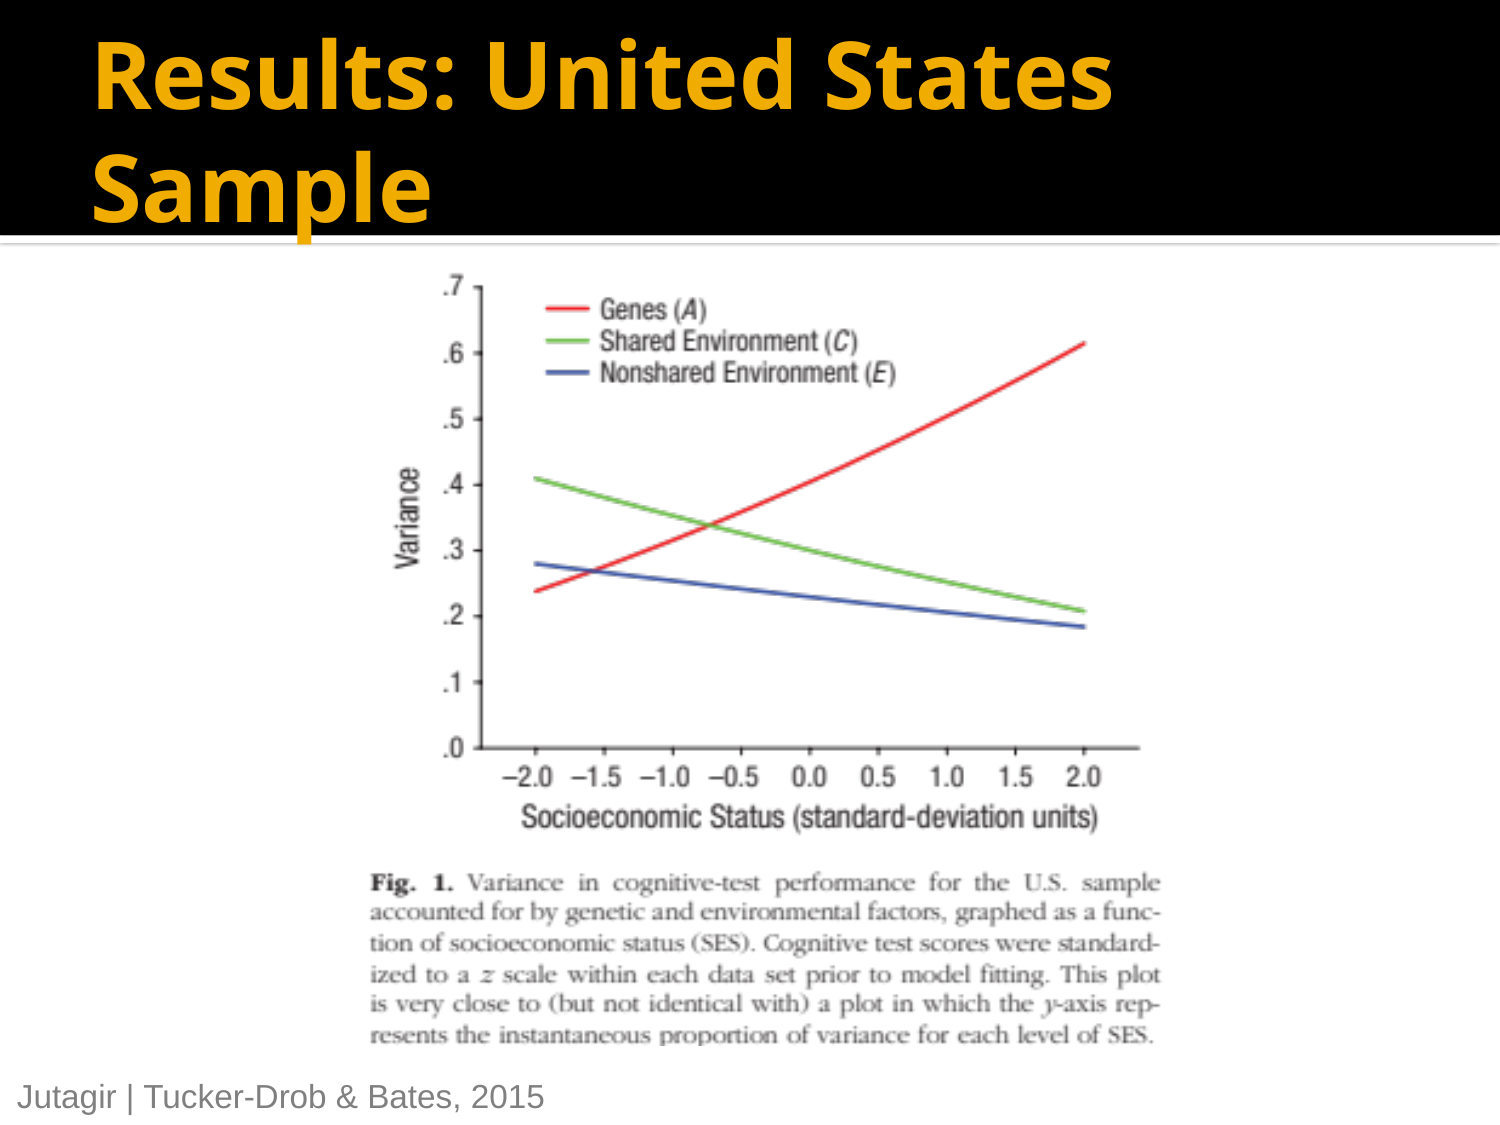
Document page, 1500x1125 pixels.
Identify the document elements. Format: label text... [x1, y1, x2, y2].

title Results: United States Sample [75, 25, 1425, 231]
picture [349, 262, 1175, 1046]
text_box Jutagir | Tucker-Drob & Bates, 2015 [2, 1068, 561, 1123]
